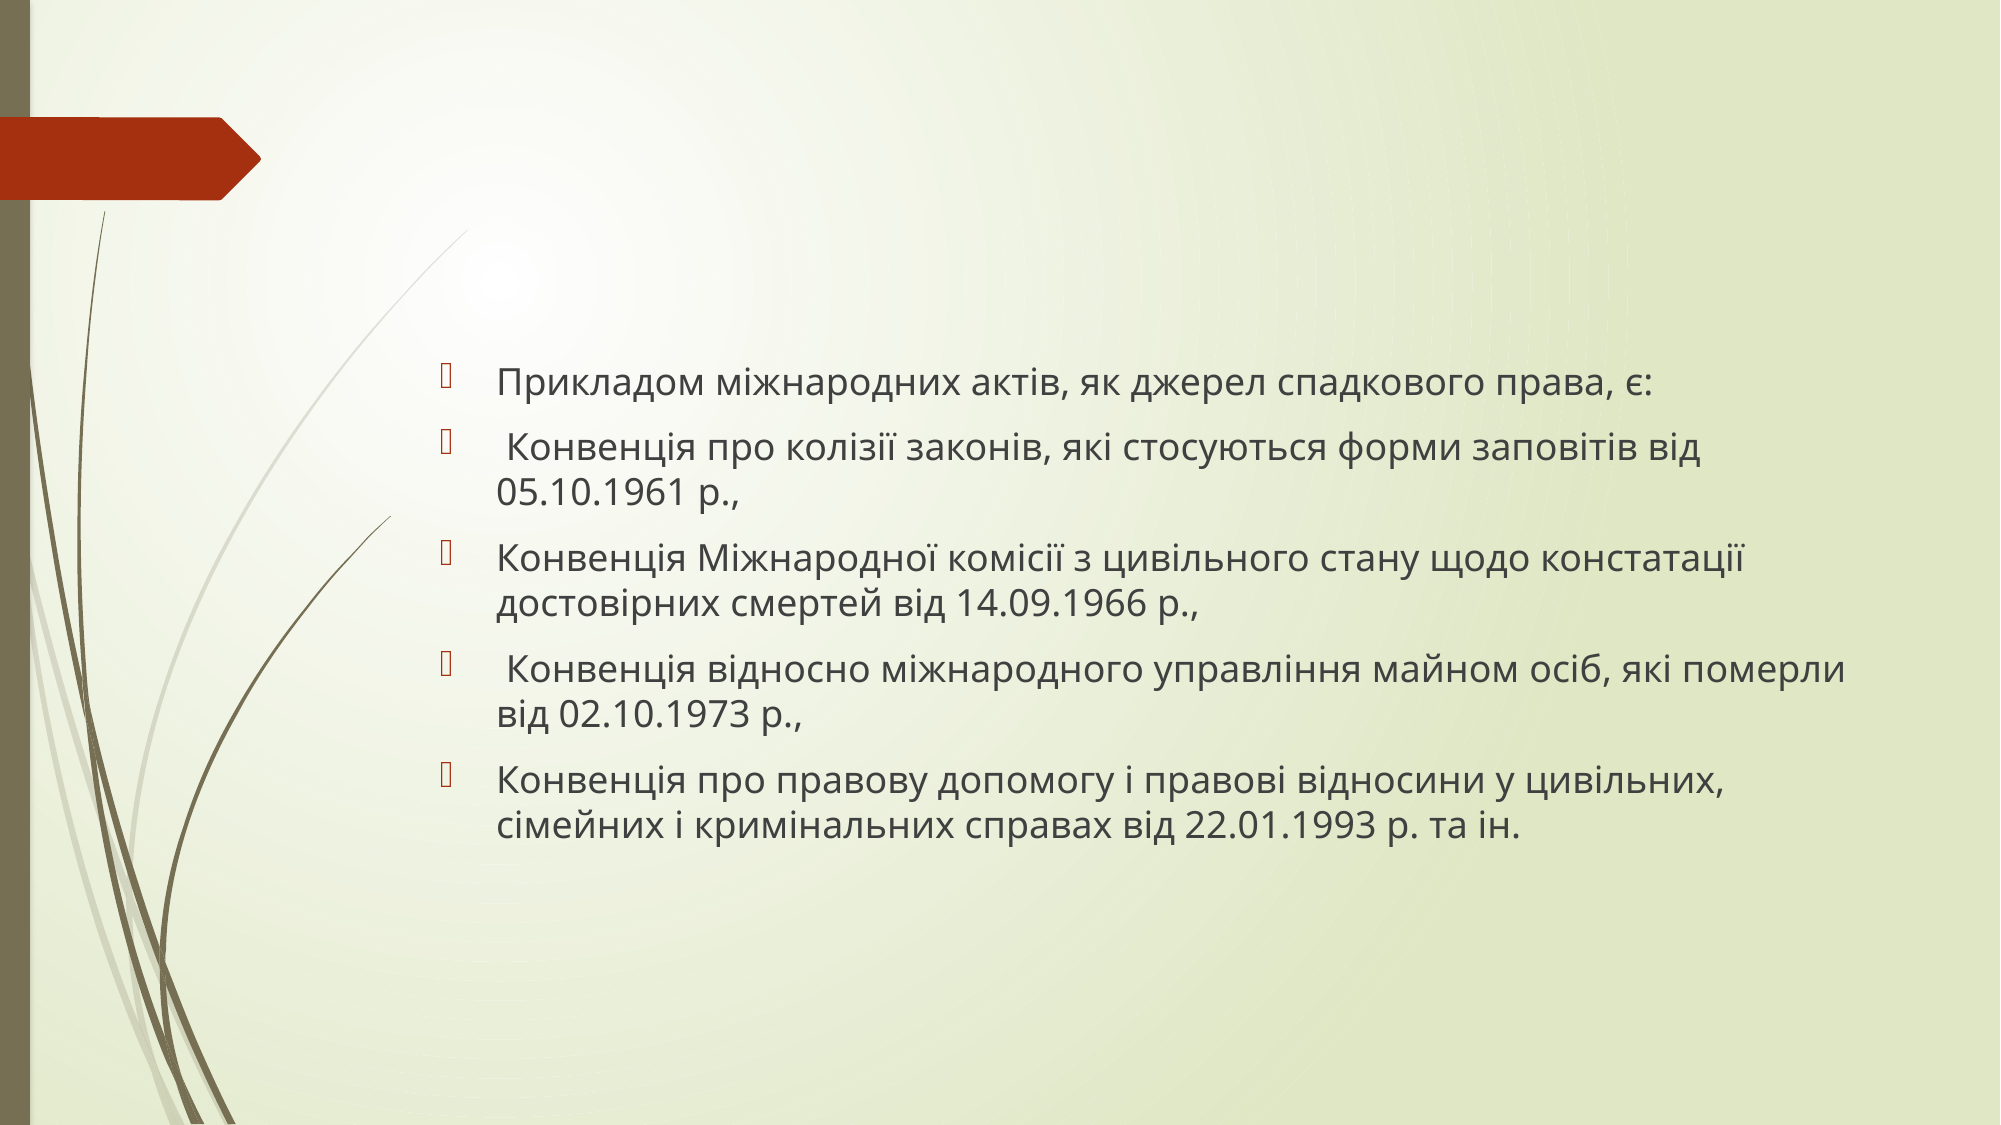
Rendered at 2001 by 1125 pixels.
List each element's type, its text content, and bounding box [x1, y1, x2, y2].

list Прикладом міжнародних актів, як джерел спадкового права, є: Конвенція про колізії законів, які стосуються форми заповітів від 05.10.1961 р., Конвенція Міжнародної комісії з цивільного стану щодо констатації достовірних смертей від 14.09.1966 р., Конвенція відносно міжнародного управління майном осіб, які померли від 02.10.1973 р., Конвенція про правову допомогу і правові відносини у цивільних, сімейних і кримінальних справах від 22.01.1993 р. та ін. [424, 350, 1888, 970]
